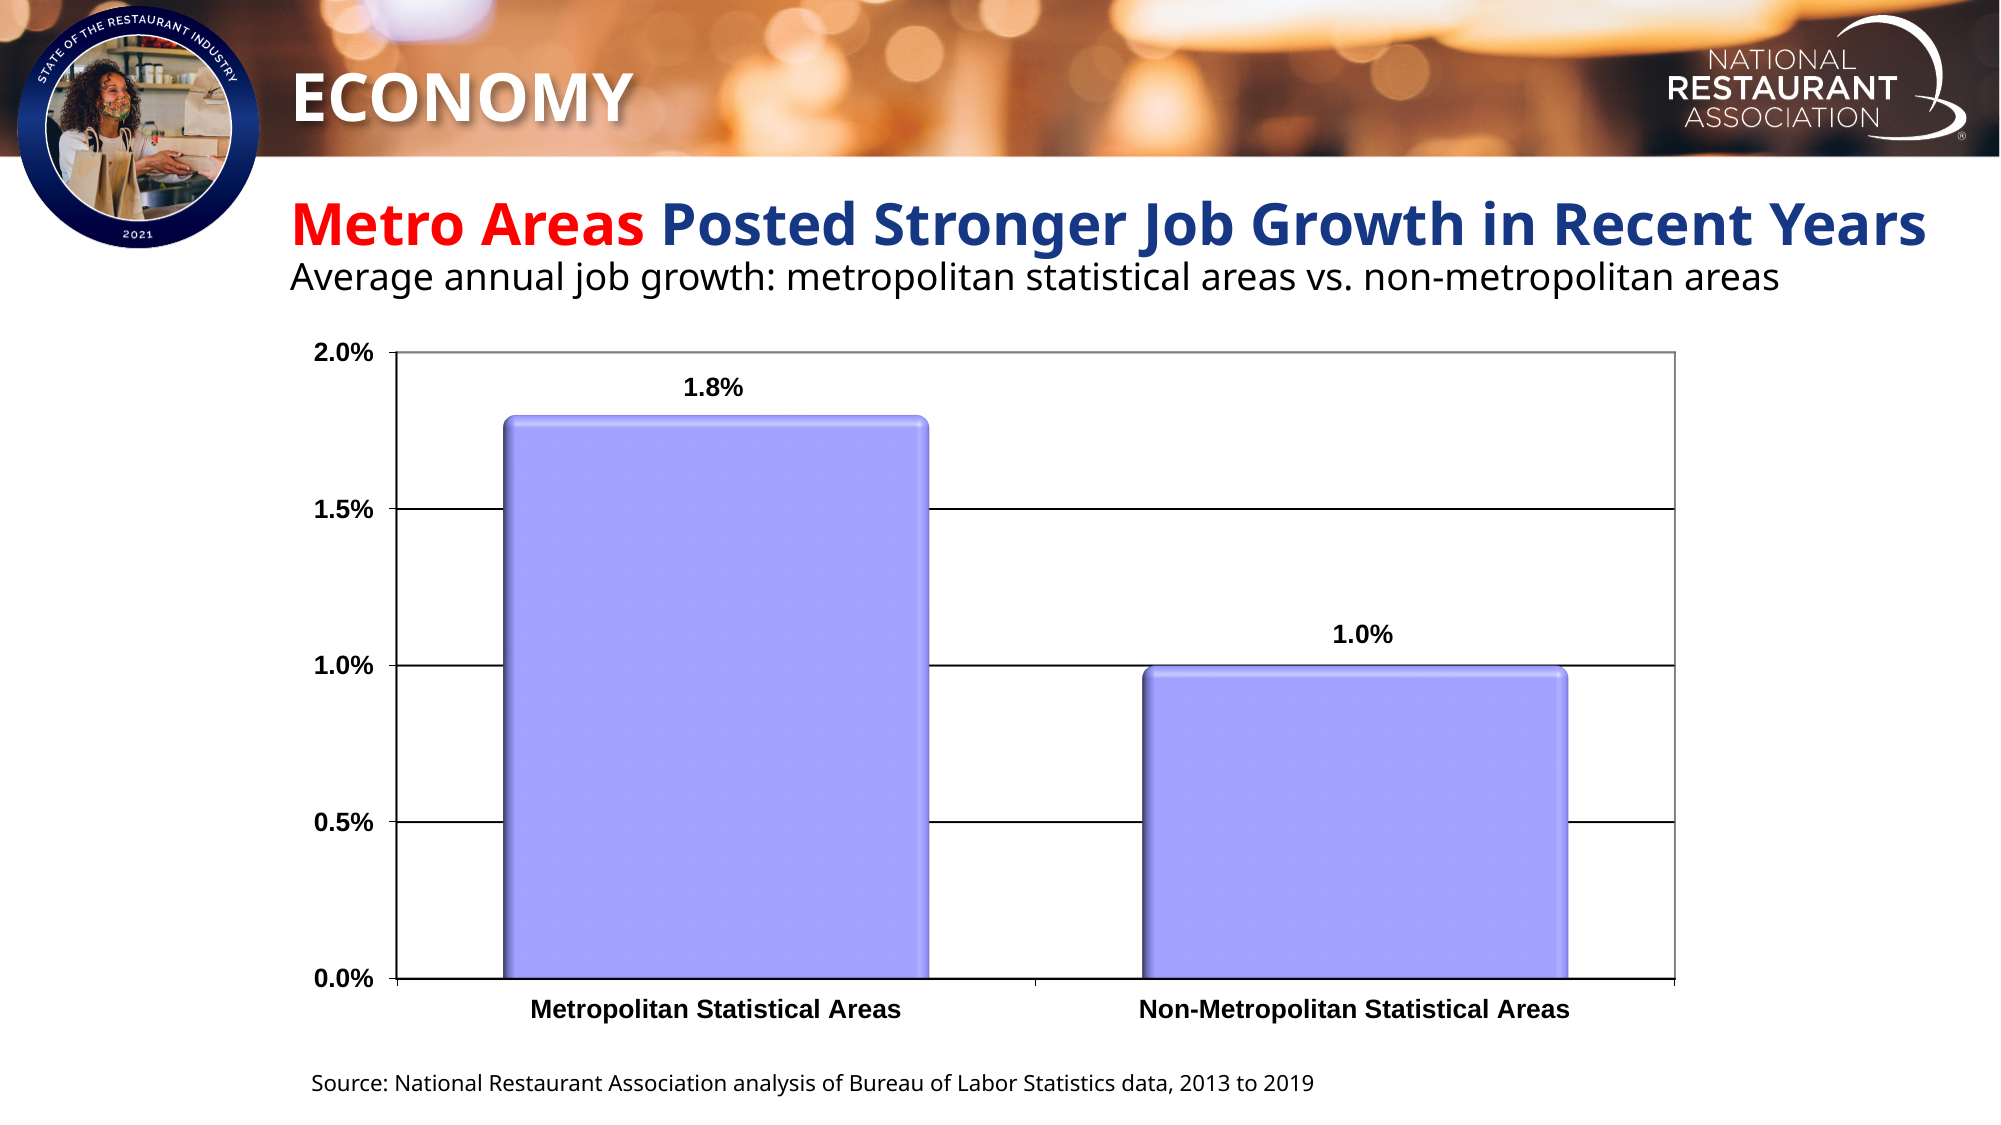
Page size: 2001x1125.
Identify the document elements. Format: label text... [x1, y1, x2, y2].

picture [277, 321, 1708, 1062]
text_box Metro Areas Posted Stronger Job Growth in Recent Years Average annual job growth: metropolitan statistical areas vs. non-metropolitan areas [274, 89, 1949, 405]
text_box ECONOMY [274, 0, 2000, 209]
text_box Source: National Restaurant Association analysis of Bureau of Labor Statistics data, 2013 to 2019 [296, 1061, 1971, 1103]
